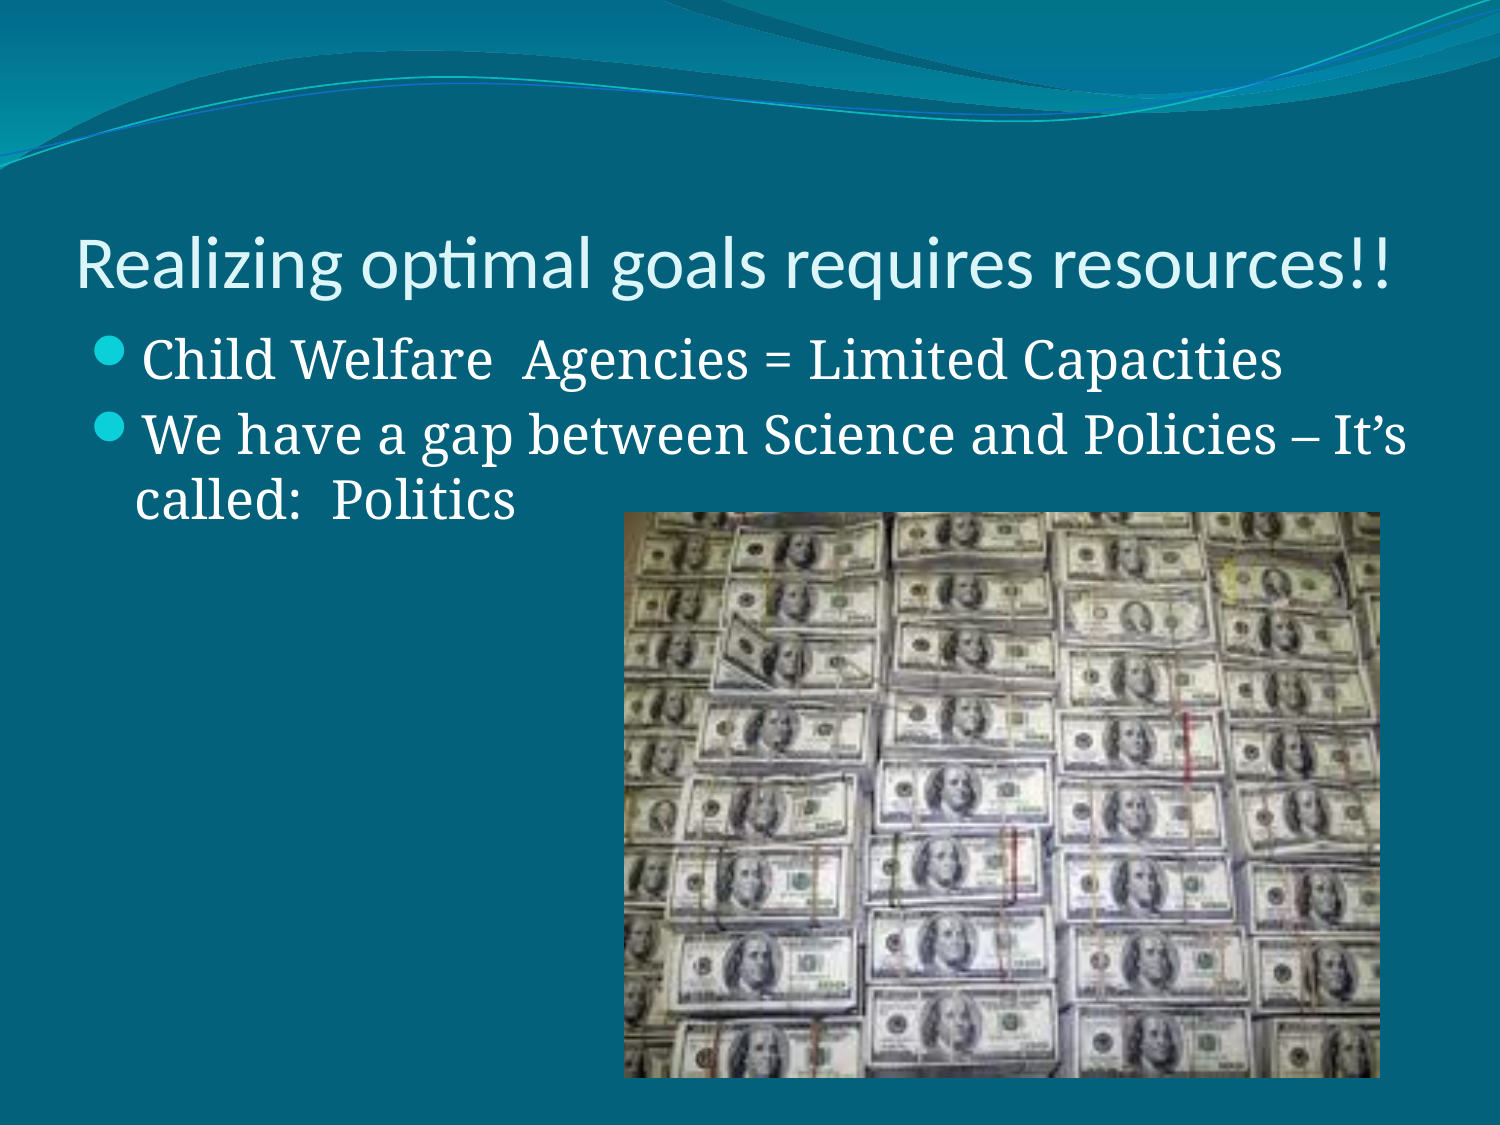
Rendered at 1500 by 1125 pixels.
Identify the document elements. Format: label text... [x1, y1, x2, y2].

picture [625, 513, 1379, 1077]
list Child Welfare Agencies = Limited Capacities We have a gap between Science and Policies – It’s called: Politics [74, 317, 1426, 1038]
title Realizing optimal goals requires resources!! [74, 115, 1426, 304]
